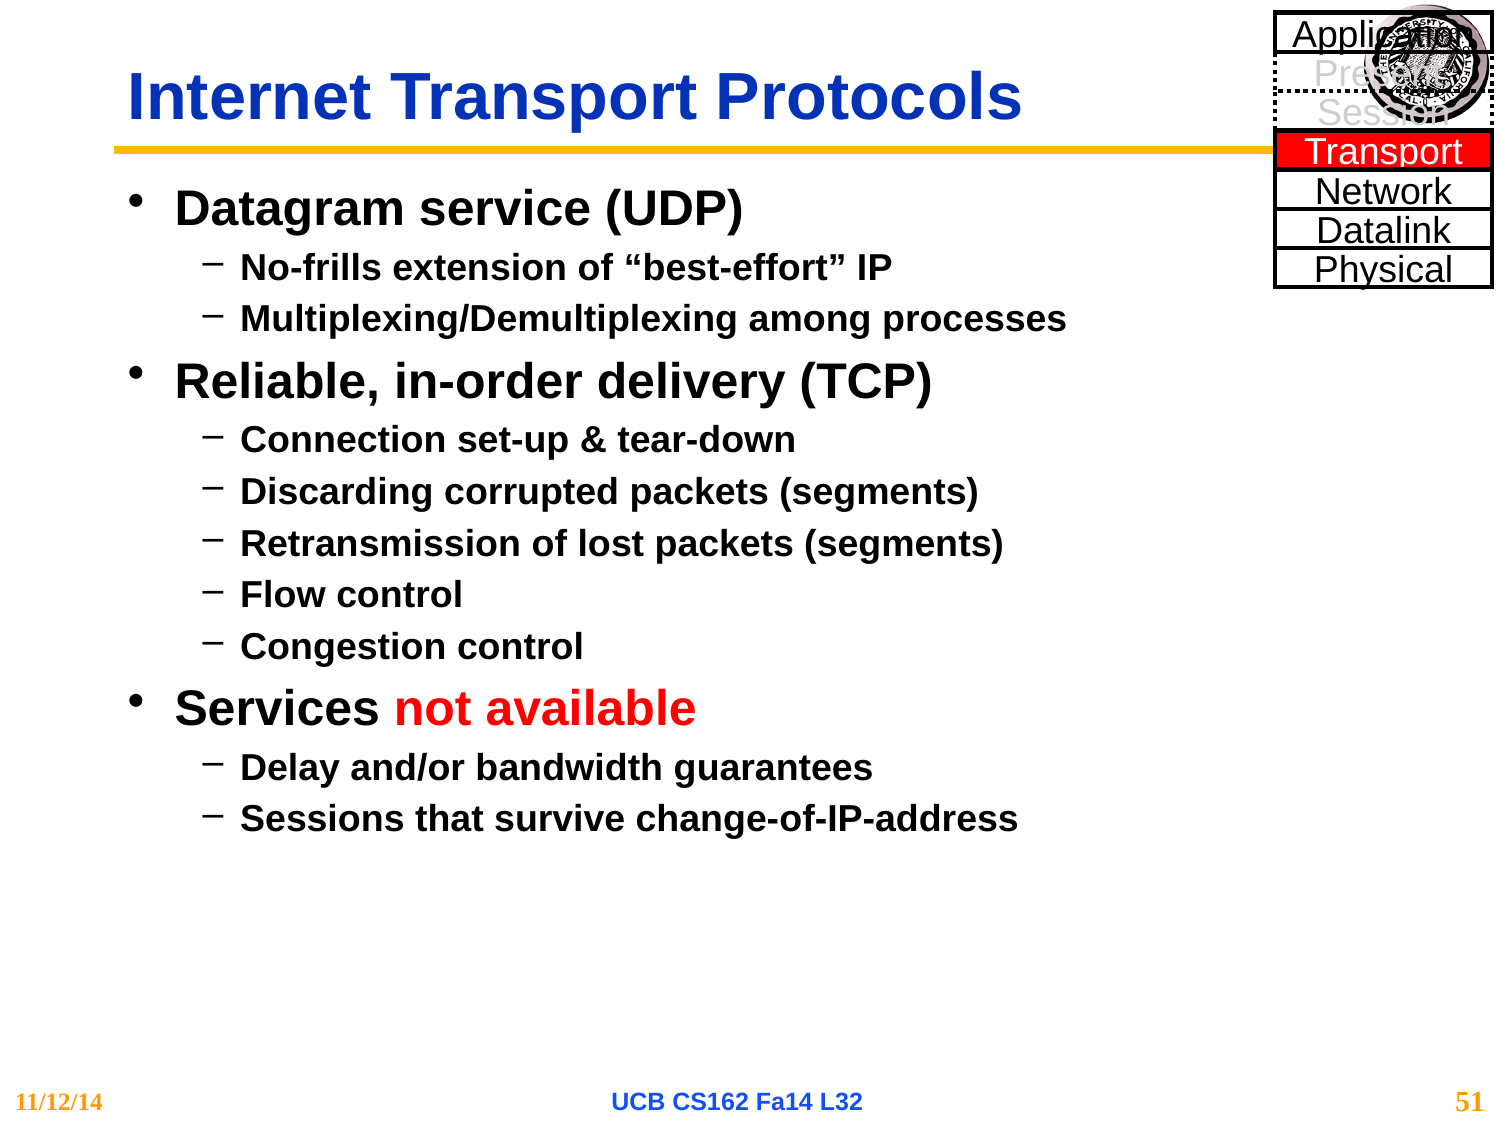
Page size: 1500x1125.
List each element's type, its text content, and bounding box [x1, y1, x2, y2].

footer UCB CS162 Fa14 L32 [499, 1074, 976, 1125]
list Datagram service (UDP) No-frills extension of “best-effort” IP Multiplexing/Demultiplexing among processes Reliable, in-order delivery (TCP) Connection set-up & tear-down Discarding corrupted packets (segments) Retransmission of lost packets (segments) Flow control Congestion control Services not available Delay and/or bandwidth guarantees Sessions that survive change-of-IP-address [112, 174, 1363, 1038]
slide_number 51 [1412, 1074, 1500, 1125]
text_box Datalink [1275, 208, 1492, 248]
text_box Transport [1275, 131, 1492, 169]
title Internet Transport Protocols [112, 37, 1275, 159]
text_box Physical [1275, 248, 1492, 288]
text_box Application [1275, 12, 1492, 52]
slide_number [0, 1074, 251, 1125]
picture [1350, 0, 1500, 127]
text_box Present. [1275, 52, 1492, 92]
text_box Session [1275, 92, 1492, 131]
text_box Network [1275, 169, 1492, 208]
